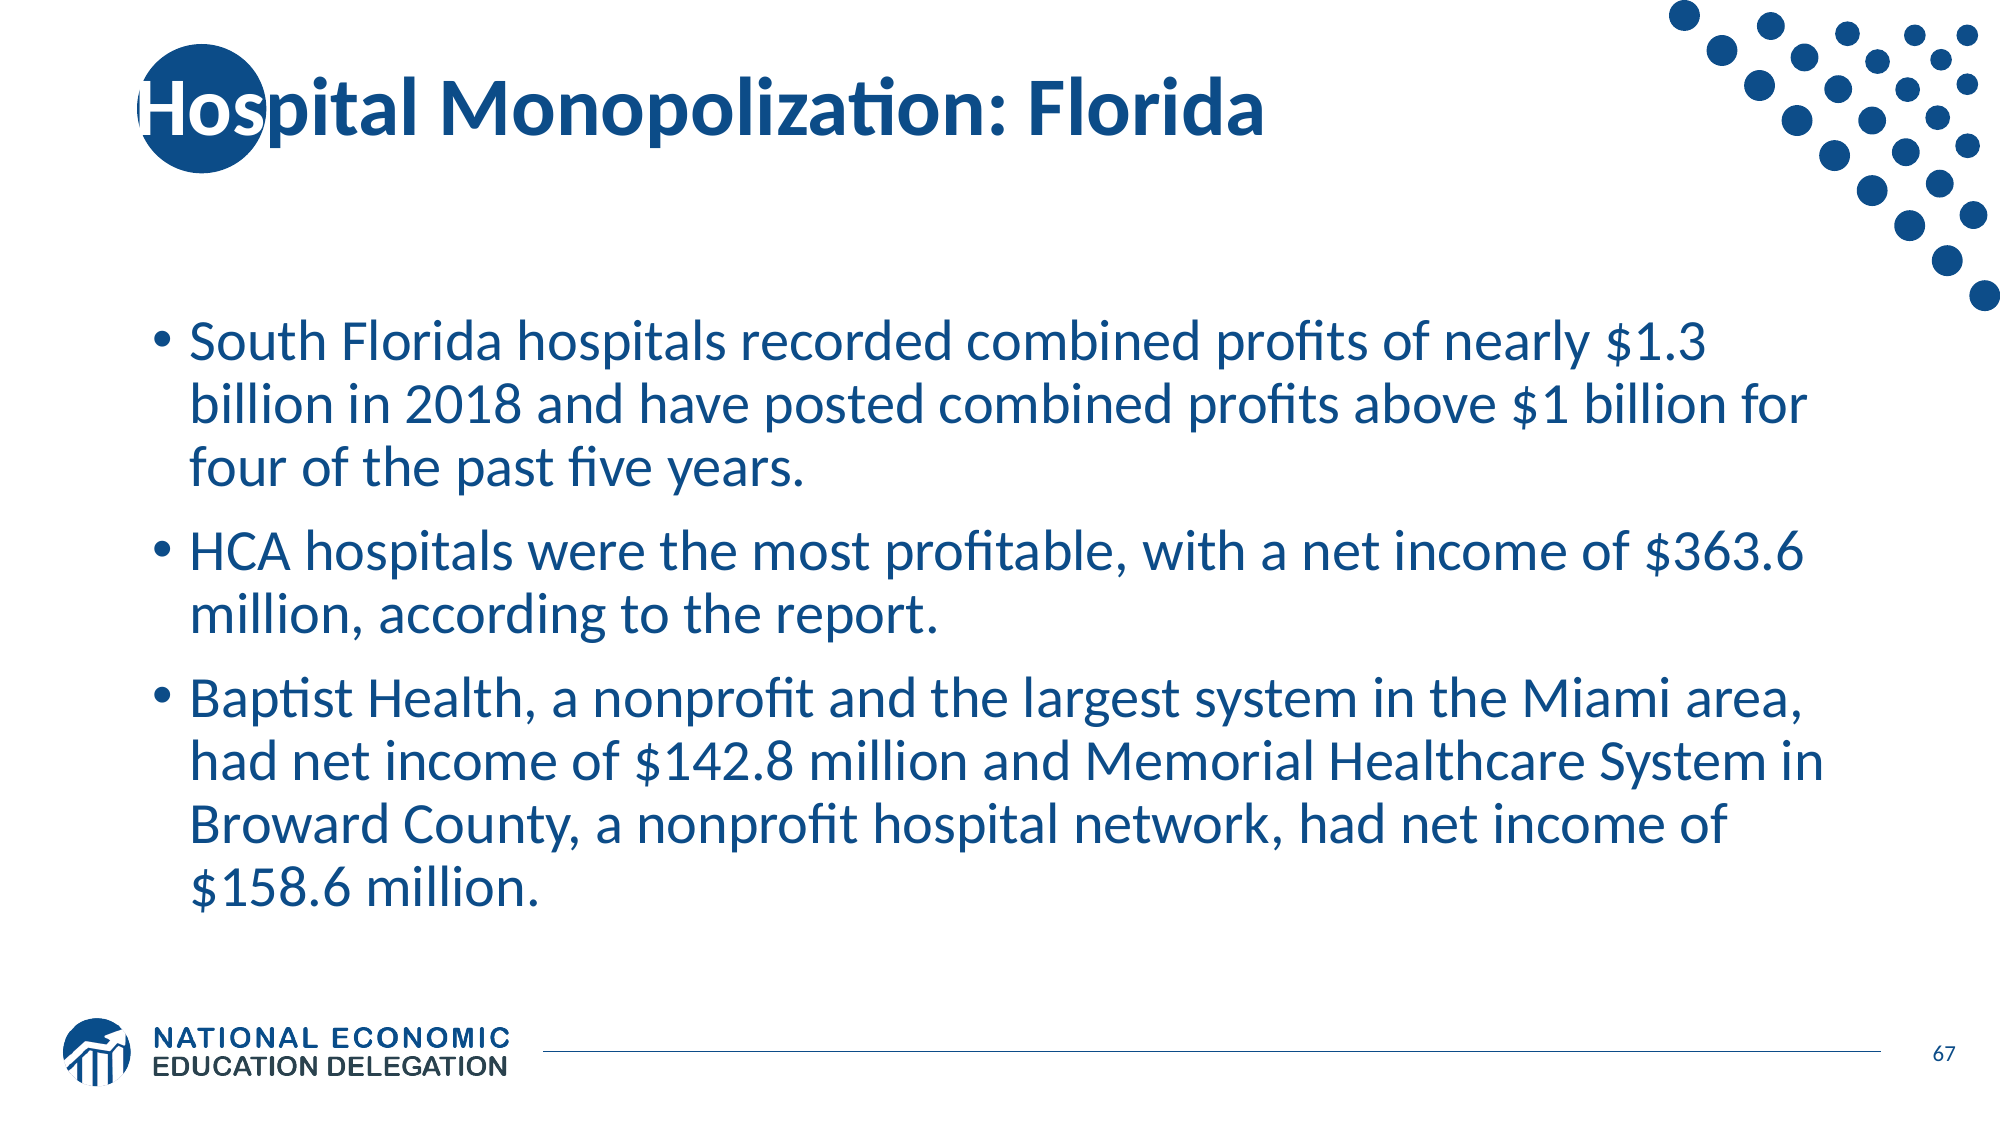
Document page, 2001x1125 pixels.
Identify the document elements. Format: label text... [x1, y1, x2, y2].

slide_number 67 [1521, 1022, 1972, 1082]
title Hospital Monopolization: Florida [119, 0, 1845, 218]
list South Florida hospitals recorded combined profits of nearly $1.3 billion in 2018 and have posted combined profits above $1 billion for four of the past five years. HCA hospitals were the most profitable, with a net income of $363.6 million, according to the report. Baptist Health, a nonprofit and the largest system in the Miami area, had net income of $142.8 million and Memorial Healthcare System in Broward County, a nonprofit hospital network, had net income of $158.6 million. [137, 257, 1863, 972]
picture [55, 1013, 520, 1091]
